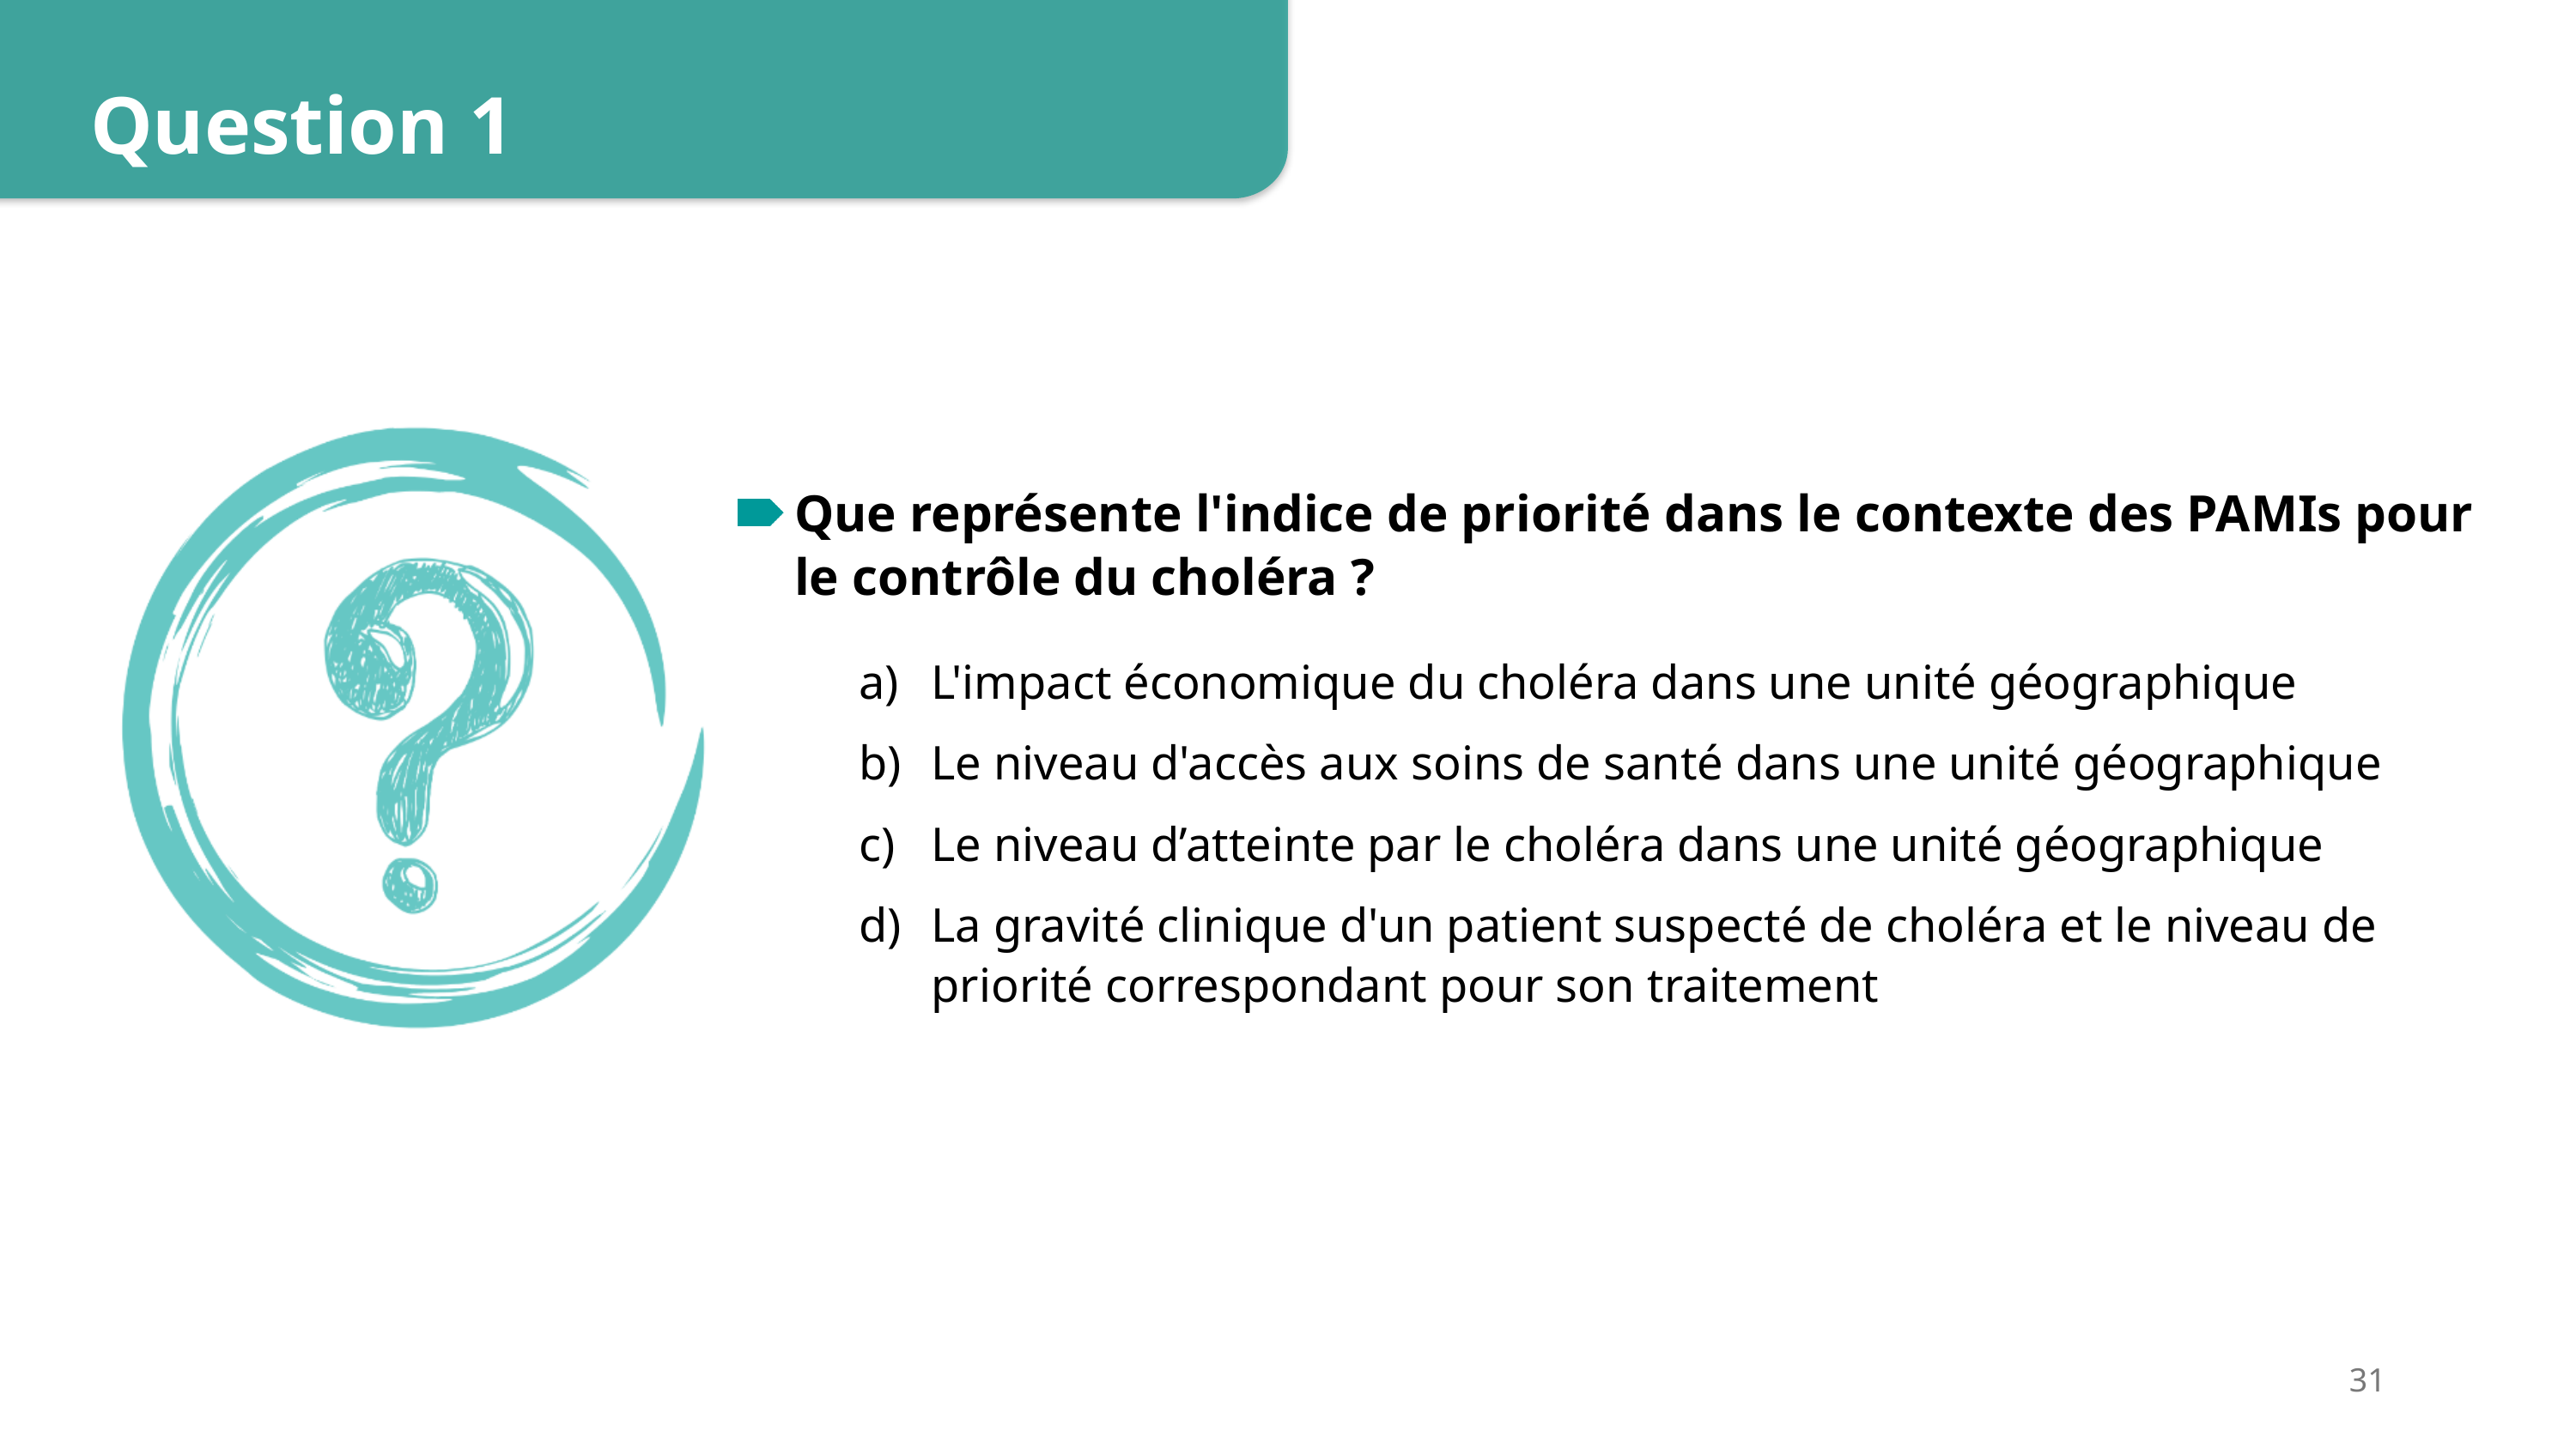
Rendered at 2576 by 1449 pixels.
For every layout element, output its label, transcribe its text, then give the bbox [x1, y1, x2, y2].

text_box Question 1 [90, 48, 1880, 170]
text_box Que représente l'indice de priorité dans le contexte des PAMIs pour le contrôle du choléra ? L'impact économique du choléra dans une unité géographique Le niveau d'accès aux soins de santé dans une unité géographique Le niveau d’atteinte par le choléra dans une unité géographique La gravité clinique d'un patient suspecté de choléra et le niveau de priorité correspondant pour son traitement [738, 470, 2488, 1018]
picture [87, 410, 786, 1050]
text_box [0, 0, 1288, 199]
slide_number 31 [1819, 1343, 2399, 1420]
